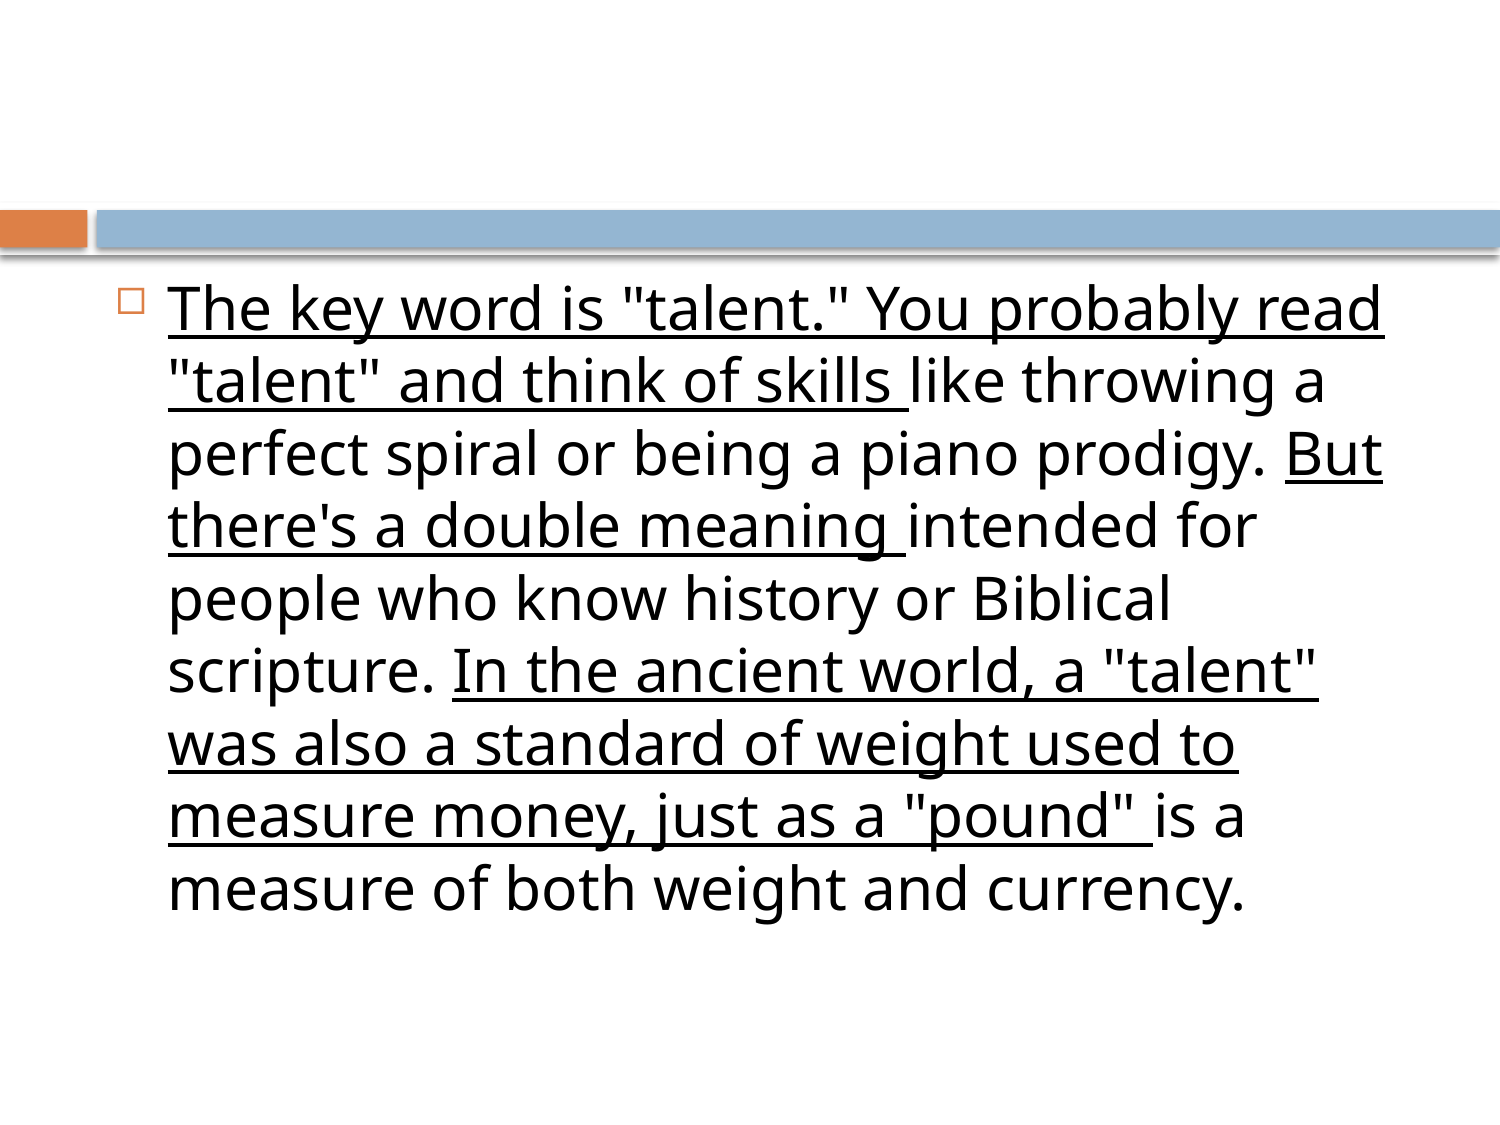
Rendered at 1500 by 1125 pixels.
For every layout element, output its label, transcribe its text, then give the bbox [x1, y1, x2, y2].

list The key word is "talent." You probably read "talent" and think of skills like throwing a perfect spiral or being a piano prodigy. But there's a double meaning intended for people who know history or Biblical scripture. In the ancient world, a "talent" was also a standard of weight used to measure money, just as a "pound" is a measure of both weight and currency. [100, 262, 1438, 1000]
